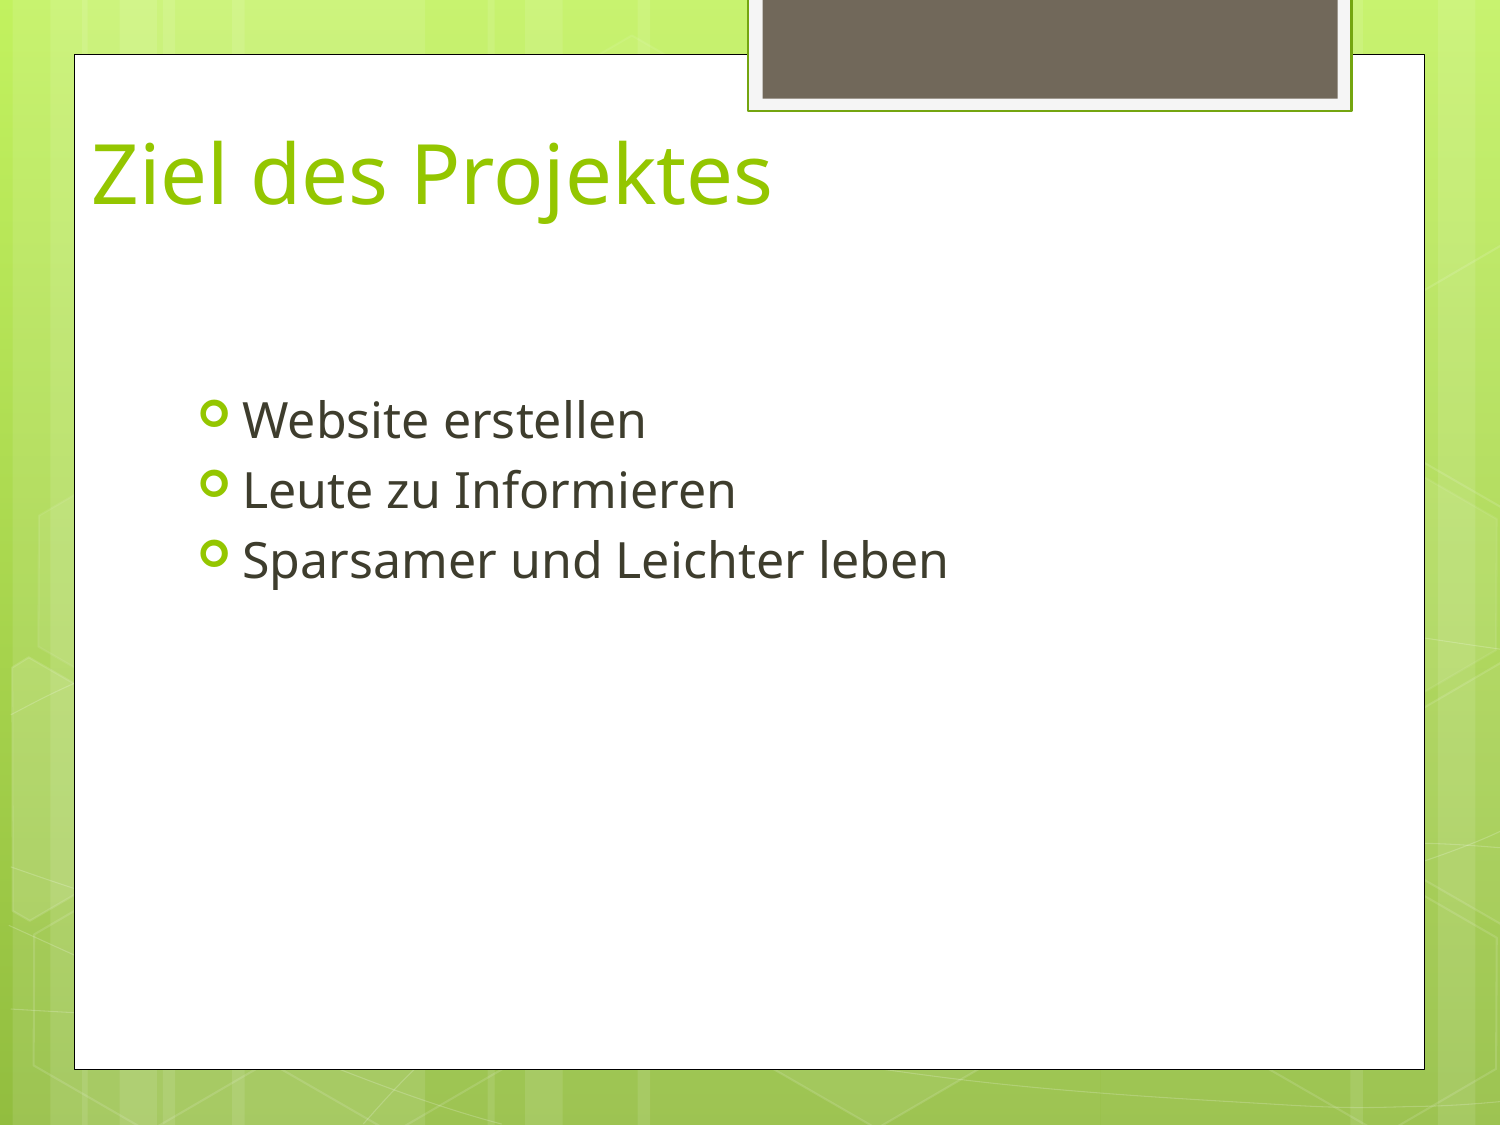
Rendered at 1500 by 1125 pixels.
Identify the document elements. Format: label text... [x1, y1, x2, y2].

title Ziel des Projektes [76, 66, 1427, 329]
list Website erstellen Leute zu Informieren Sparsamer und Leichter leben [171, 381, 1283, 957]
